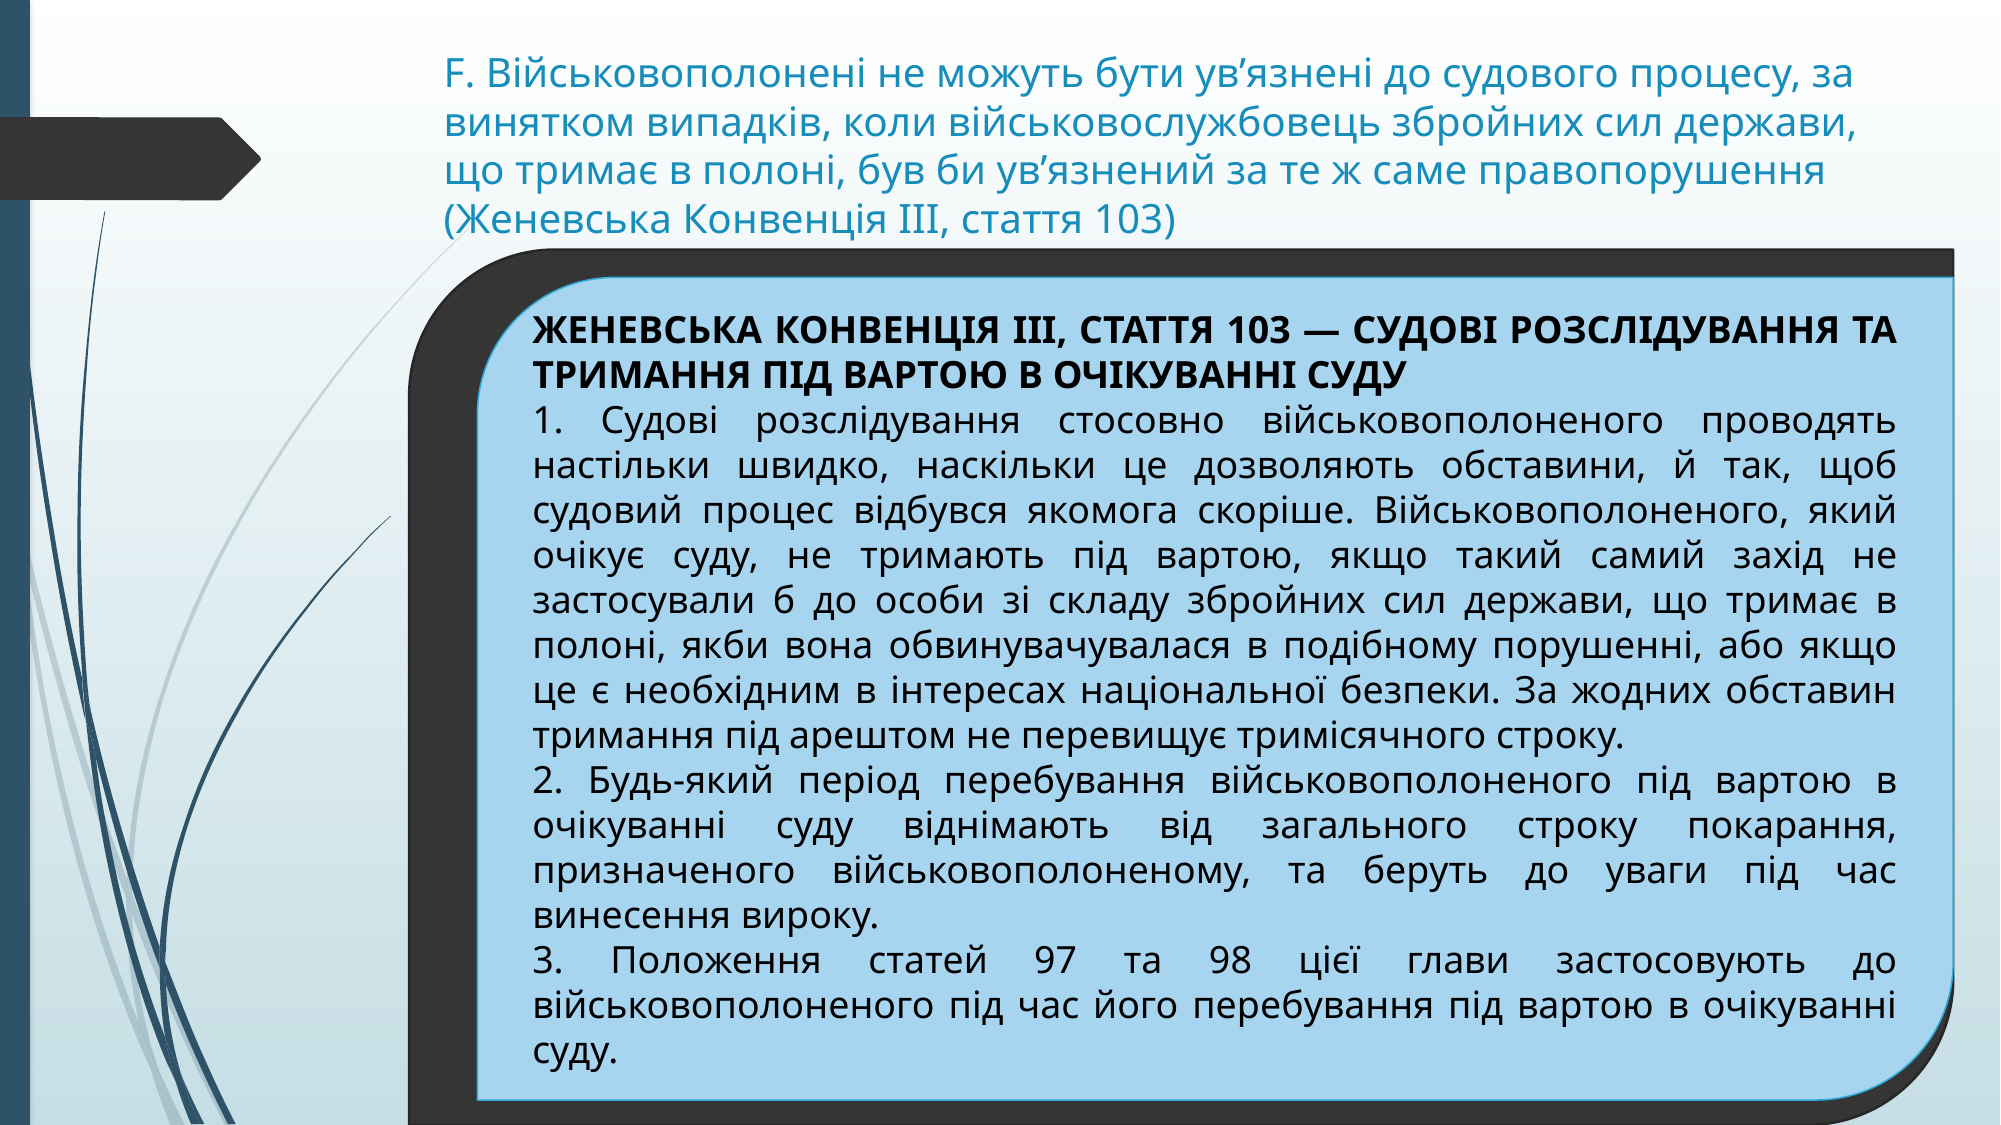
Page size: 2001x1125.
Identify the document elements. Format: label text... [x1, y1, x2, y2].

text_box ЖЕНЕВСЬКА КОНВЕНЦІЯ ІІІ, СТАТТЯ 103 — СУДОВІ РОЗСЛІДУВАННЯ ТА ТРИМАННЯ ПІД ВАРТОЮ В ОЧІКУВАННІ СУДУ 1. Судові розслідування стосовно військовополоненого проводять настільки швидко, наскільки це дозволяють обставини, й так, щоб судовий процес відбувся якомога скоріше. Військовополоненого, який очікує суду, не тримають під вартою, якщо такий самий захід не застосували б до особи зі складу збройних сил держави, що тримає в полоні, якби вона обвинувачувалася в подібному порушенні, або якщо це є необхідним в інтересах національної безпеки. За жодних обставин тримання під арештом не перевищує тримісячного строку. 2. Будь-який період перебування військовополоненого під вартою в очікуванні суду віднімають від загального строку покарання, призначеного військовополоненому, та беруть до уваги під час винесення вироку. 3. Положення статей 97 та 98 цієї глави застосовують до військовополоненого під час його перебування під вартою в очікуванні суду. [476, 276, 1954, 1101]
text_box [407, 248, 1955, 1125]
title F. Військовополонені не можуть бути ув’язнені до судового процесу, за винятком випадків, коли військовослужбовець збройних сил держави, що тримає в полоні, був би ув’язнений за те ж саме правопорушення (Женевська Конвенція III, стаття 103) [428, 39, 1891, 250]
